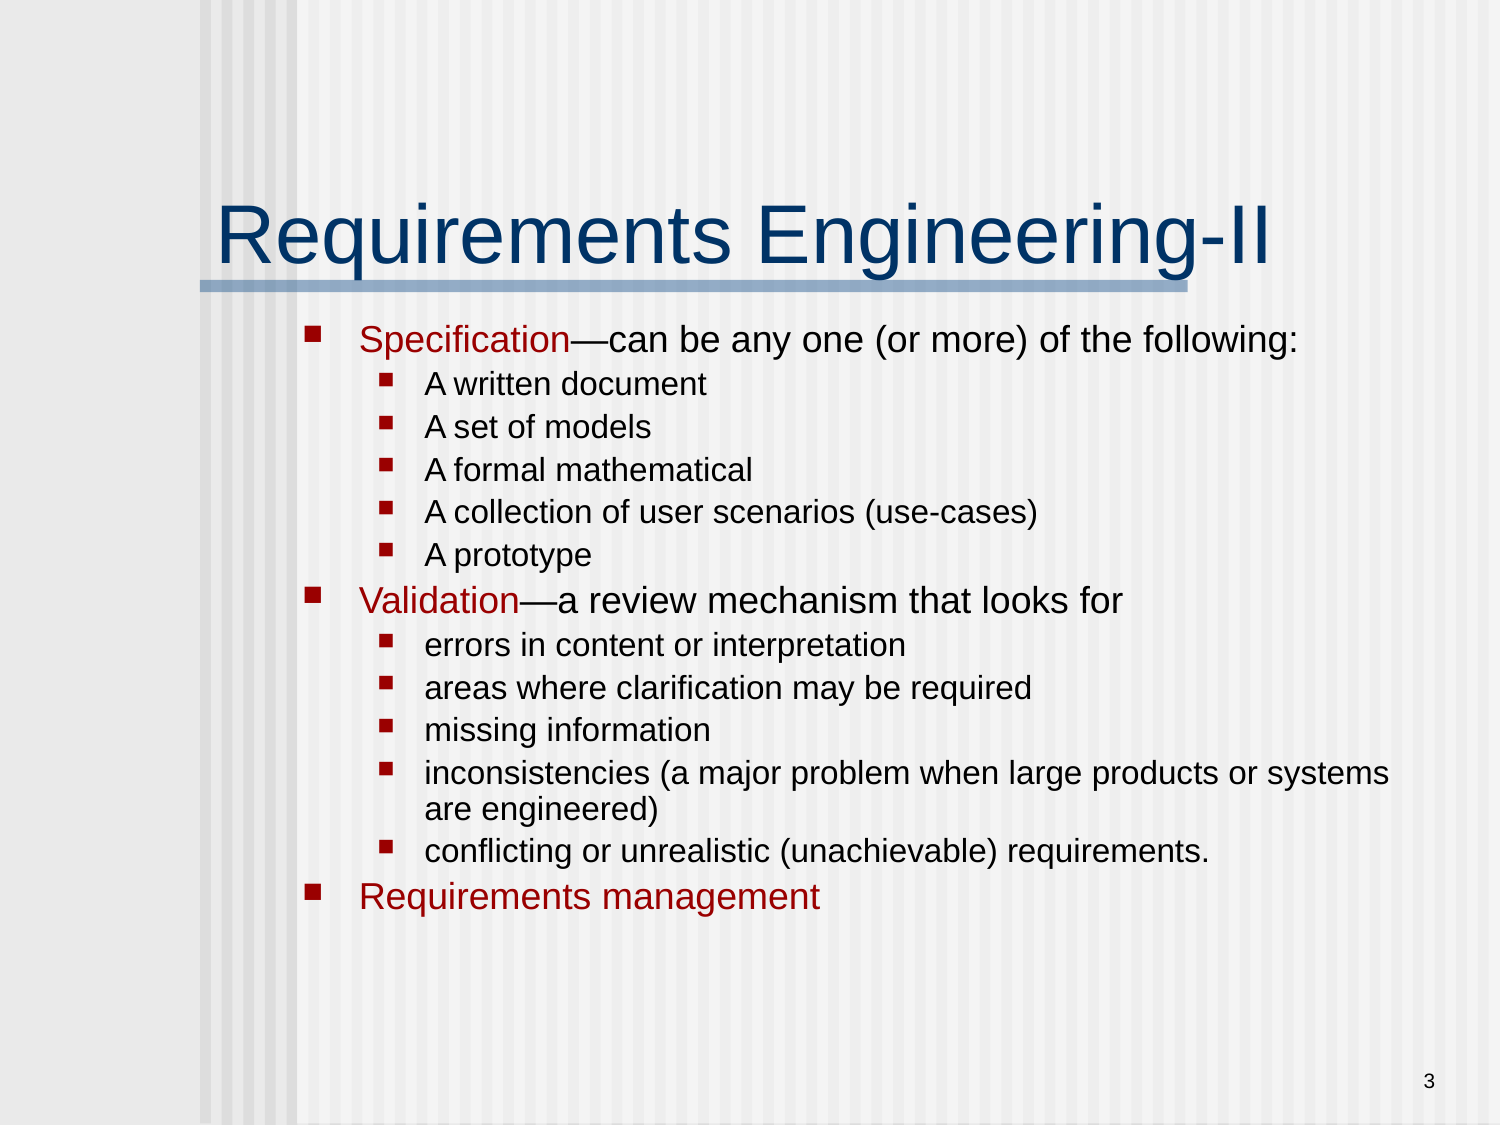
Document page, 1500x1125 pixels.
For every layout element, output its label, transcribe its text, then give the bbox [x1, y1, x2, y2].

list Specification—can be any one (or more) of the following: A written document A set of models A formal mathematical A collection of user scenarios (use-cases) A prototype Validation—a review mechanism that looks for errors in content or interpretation areas where clarification may be required missing information inconsistencies (a major problem when large products or systems are engineered) conflicting or unrealistic (unachievable) requirements. Requirements management [287, 312, 1463, 988]
title Requirements Engineering-II [199, 162, 1500, 288]
slide_number 3 [1237, 1024, 1451, 1101]
